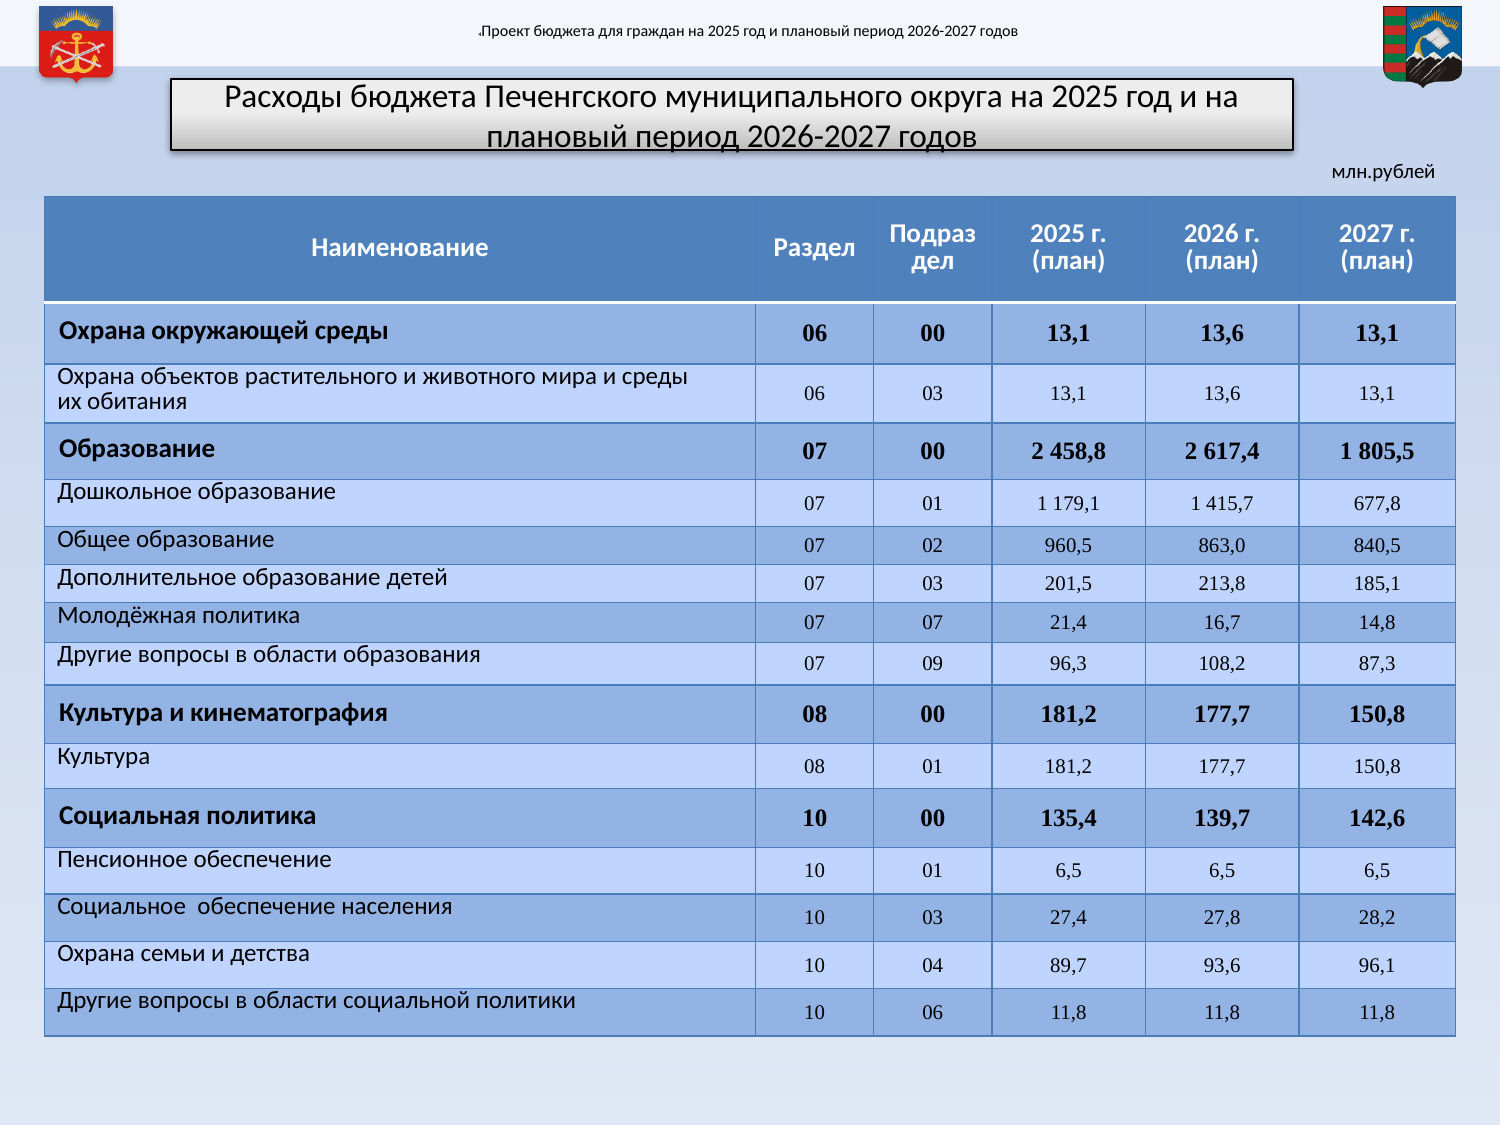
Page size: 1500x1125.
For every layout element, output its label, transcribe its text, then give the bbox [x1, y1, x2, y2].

table_cell 11,8 [993, 989, 1145, 1035]
table_cell 87,3 [1300, 643, 1455, 684]
table_cell 14,8 [1300, 603, 1455, 642]
table_cell 142,6 [1300, 789, 1455, 847]
table_cell 10 [756, 989, 873, 1035]
table_cell 89,7 [993, 942, 1145, 988]
table_cell 10 [756, 895, 873, 941]
table_cell 150,8 [1300, 686, 1455, 743]
table_cell 06 [756, 304, 873, 363]
table_cell 93,6 [1146, 942, 1298, 988]
table_cell 13,1 [993, 304, 1145, 363]
table_cell 177,7 [1146, 686, 1298, 743]
table_cell Социальное обеспечение населения [45, 895, 755, 941]
table_cell 2 617,4 [1146, 424, 1298, 479]
table_cell Охрана семьи и детства [45, 942, 755, 988]
table_cell 150,8 [1300, 744, 1455, 788]
table_cell Дополнительное образование детей [45, 565, 755, 602]
table_cell Дошкольное образование [45, 480, 755, 526]
table_cell 02 [874, 527, 991, 564]
table_cell 06 [874, 989, 991, 1035]
table_cell 863,0 [1146, 527, 1298, 564]
table_cell 00 [874, 686, 991, 743]
table_cell 27,4 [993, 895, 1145, 941]
table_cell 07 [756, 527, 873, 564]
table_cell 01 [874, 480, 991, 526]
table_cell 2 458,8 [993, 424, 1145, 479]
table_cell Культура [45, 744, 755, 788]
table_cell Молодёжная политика [45, 603, 755, 642]
table_cell 960,5 [993, 527, 1145, 564]
table_cell 185,1 [1300, 565, 1455, 602]
table_cell 06 [756, 365, 873, 422]
table_cell 677,8 [1300, 480, 1455, 526]
table_cell 07 [756, 424, 873, 479]
table_cell 07 [756, 603, 873, 642]
picture [39, 6, 114, 83]
table_cell 00 [874, 424, 991, 479]
table_cell 135,4 [993, 789, 1145, 847]
table_cell 13,6 [1146, 365, 1298, 422]
text_box Расходы бюджета Печенгского муниципального округа на 2025 год и на плановый период 2026-2027 годов [170, 78, 1294, 151]
table_cell 96,3 [993, 643, 1145, 684]
table_cell 07 [756, 565, 873, 602]
table_cell Общее образование [45, 527, 755, 564]
table_header Раздел [756, 197, 873, 301]
table_cell 6,5 [993, 848, 1145, 893]
table_cell 07 [756, 643, 873, 684]
table_cell 04 [874, 942, 991, 988]
table_cell 01 [874, 848, 991, 893]
table_cell 181,2 [993, 744, 1145, 788]
table_cell 139,7 [1146, 789, 1298, 847]
table_header 2026 г. (план) [1146, 197, 1298, 301]
table_cell 13,1 [1300, 304, 1455, 363]
table_header 2027 г. (план) [1300, 197, 1455, 301]
table_header 2025 г. (план) [993, 197, 1145, 301]
picture [1383, 6, 1463, 88]
table_cell 201,5 [993, 565, 1145, 602]
table_cell 07 [756, 480, 873, 526]
table_cell 10 [756, 848, 873, 893]
table_cell 00 [874, 789, 991, 847]
table_cell Другие вопросы в области образования [45, 643, 755, 684]
table_cell Охрана объектов растительного и животного мира и среды их обитания [45, 365, 755, 422]
table_cell 08 [756, 744, 873, 788]
text_box 4Проект бюджета для граждан на 2025 год и плановый период 2026-2027 годов [0, 0, 1500, 67]
table_cell Социальная политика [45, 789, 755, 847]
table_cell Другие вопросы в области социальной политики [45, 989, 755, 1035]
table_cell Пенсионное обеспечение [45, 848, 755, 893]
table_cell 1 415,7 [1146, 480, 1298, 526]
table_cell 1 805,5 [1300, 424, 1455, 479]
table_header Наименование [45, 197, 755, 301]
table_cell Образование [45, 424, 755, 479]
table_cell 13,1 [1300, 365, 1455, 422]
table_cell 108,2 [1146, 643, 1298, 684]
table_cell 07 [874, 603, 991, 642]
table_cell 21,4 [993, 603, 1145, 642]
text_box млн.рублей [1316, 149, 1473, 190]
table_cell 03 [874, 895, 991, 941]
table_cell 28,2 [1300, 895, 1455, 941]
table_cell 1 179,1 [993, 480, 1145, 526]
table_cell 177,7 [1146, 744, 1298, 788]
table_cell 840,5 [1300, 527, 1455, 564]
table_cell 01 [874, 744, 991, 788]
table_cell 03 [874, 365, 991, 422]
table_cell 10 [756, 789, 873, 847]
table_cell 213,8 [1146, 565, 1298, 602]
table_cell 09 [874, 643, 991, 684]
table_cell 03 [874, 565, 991, 602]
table_header Подраздел [874, 197, 991, 301]
table_cell 96,1 [1300, 942, 1455, 988]
table_cell 6,5 [1146, 848, 1298, 893]
table_cell 16,7 [1146, 603, 1298, 642]
table_cell 11,8 [1146, 989, 1298, 1035]
table_cell 13,6 [1146, 304, 1298, 363]
table_cell 00 [874, 304, 991, 363]
table_cell 27,8 [1146, 895, 1298, 941]
table_cell 181,2 [993, 686, 1145, 743]
table_cell Культура и кинематография [45, 686, 755, 743]
table_cell 08 [756, 686, 873, 743]
table_cell 13,1 [993, 365, 1145, 422]
table_cell 11,8 [1300, 989, 1455, 1035]
table_cell 10 [756, 942, 873, 988]
table_cell 6,5 [1300, 848, 1455, 893]
table_cell Охрана окружающей среды [45, 304, 755, 363]
